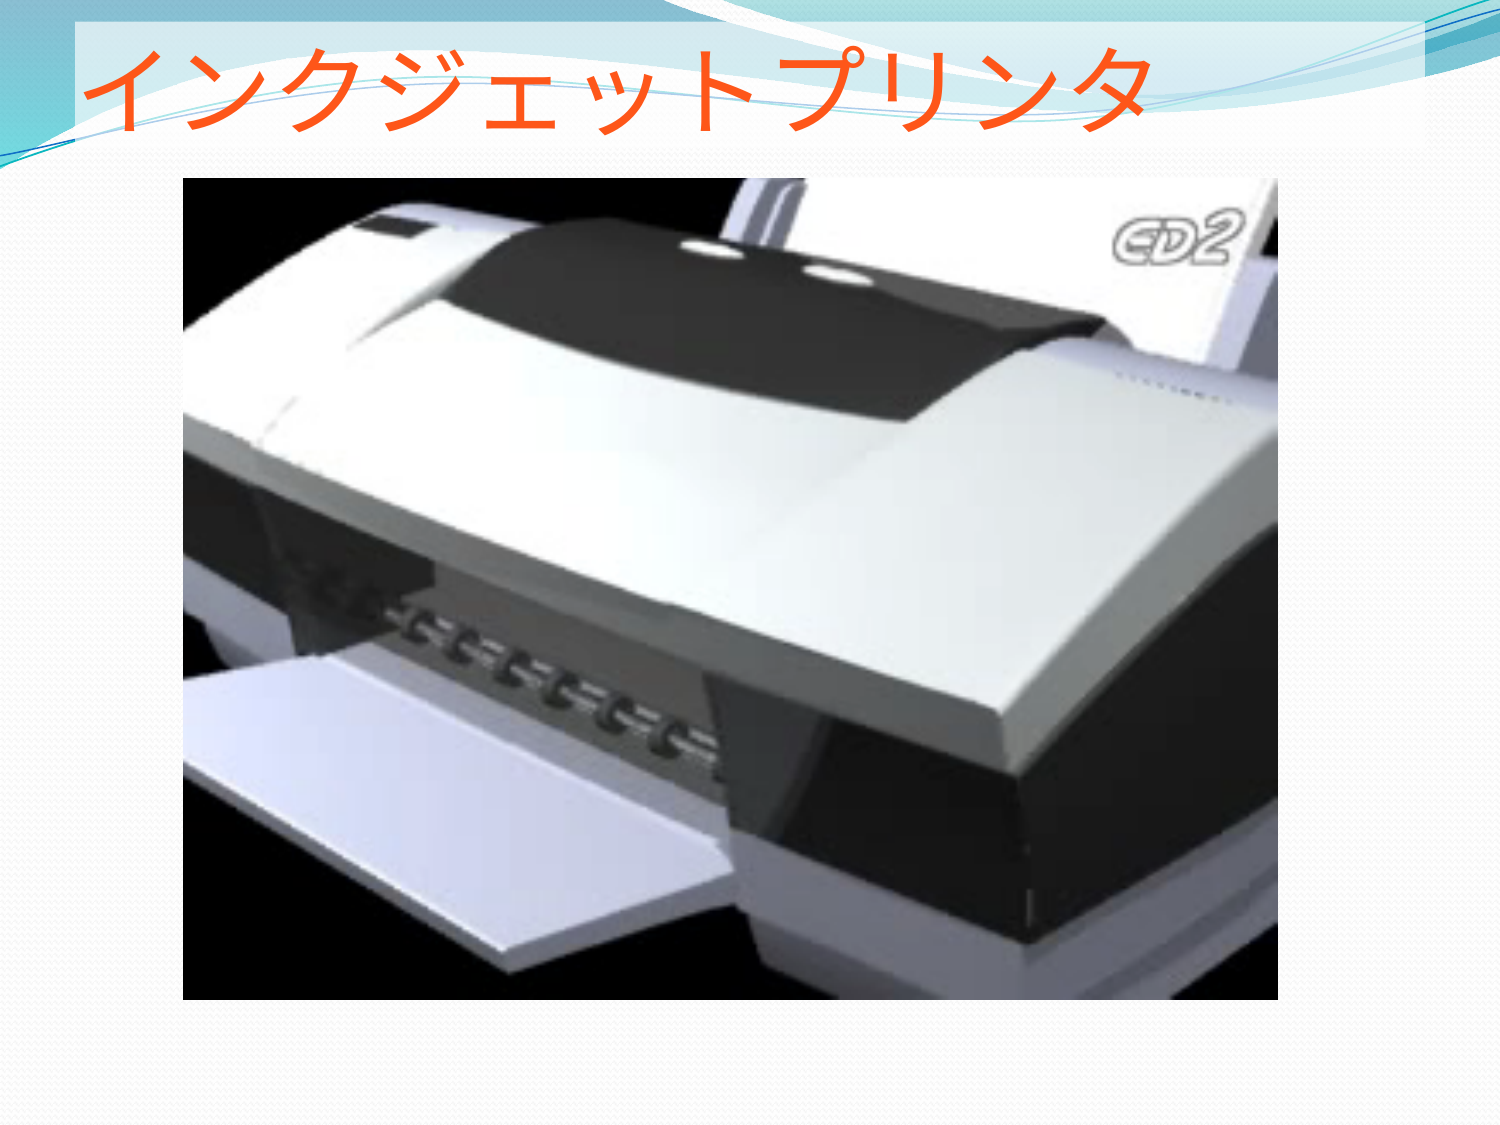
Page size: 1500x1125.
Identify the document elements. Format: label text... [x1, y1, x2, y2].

title インクジェットプリンタ [75, 21, 1425, 149]
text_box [182, 177, 1279, 1001]
